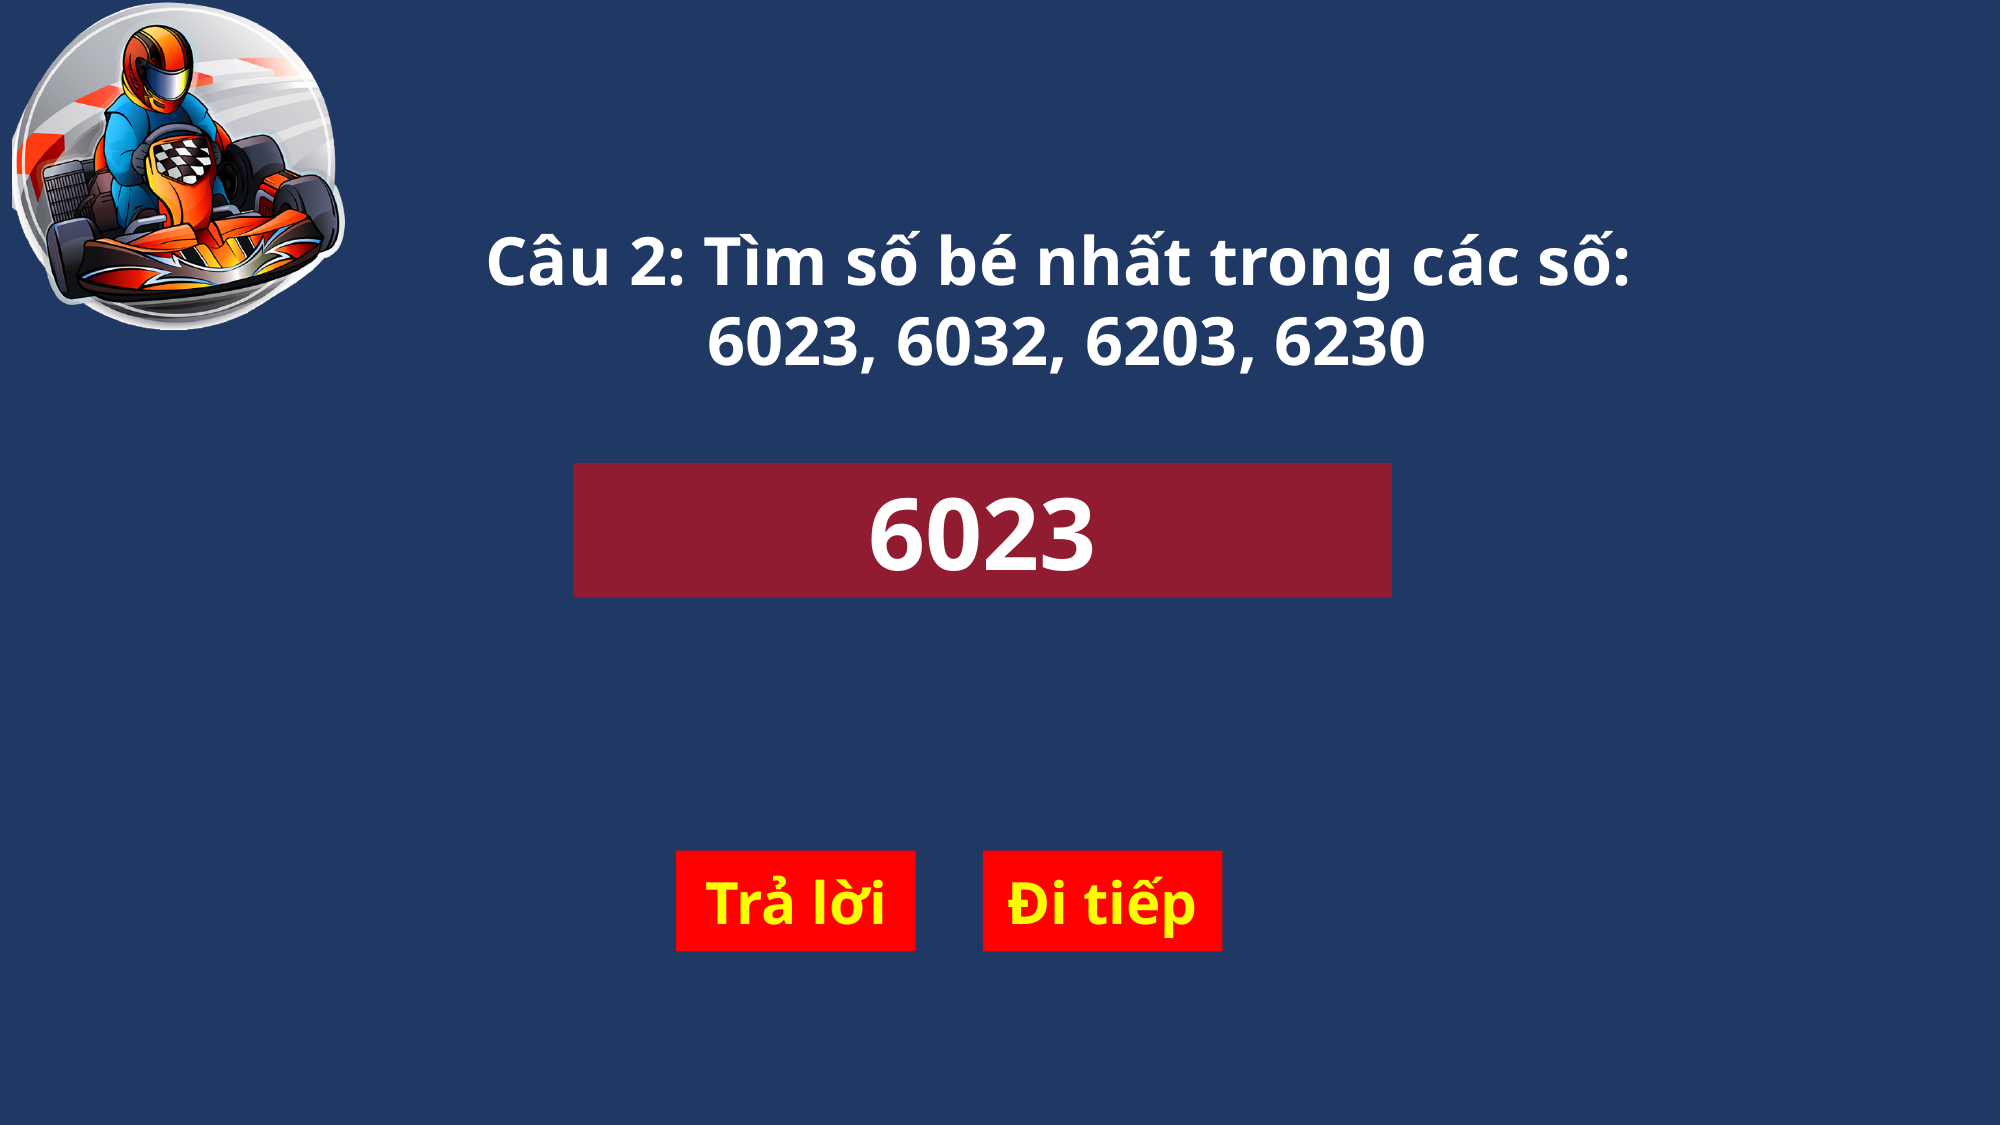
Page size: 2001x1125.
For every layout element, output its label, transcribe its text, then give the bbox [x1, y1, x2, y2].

text_box Đi tiếp [982, 850, 1223, 952]
text_box Câu 2: Tìm số bé nhất trong các số: 6023, 6032, 6203, 6230 [362, 211, 1773, 386]
text_box 6023 [573, 462, 1392, 598]
text_box Trả lời [675, 850, 917, 952]
picture [0, 0, 363, 333]
